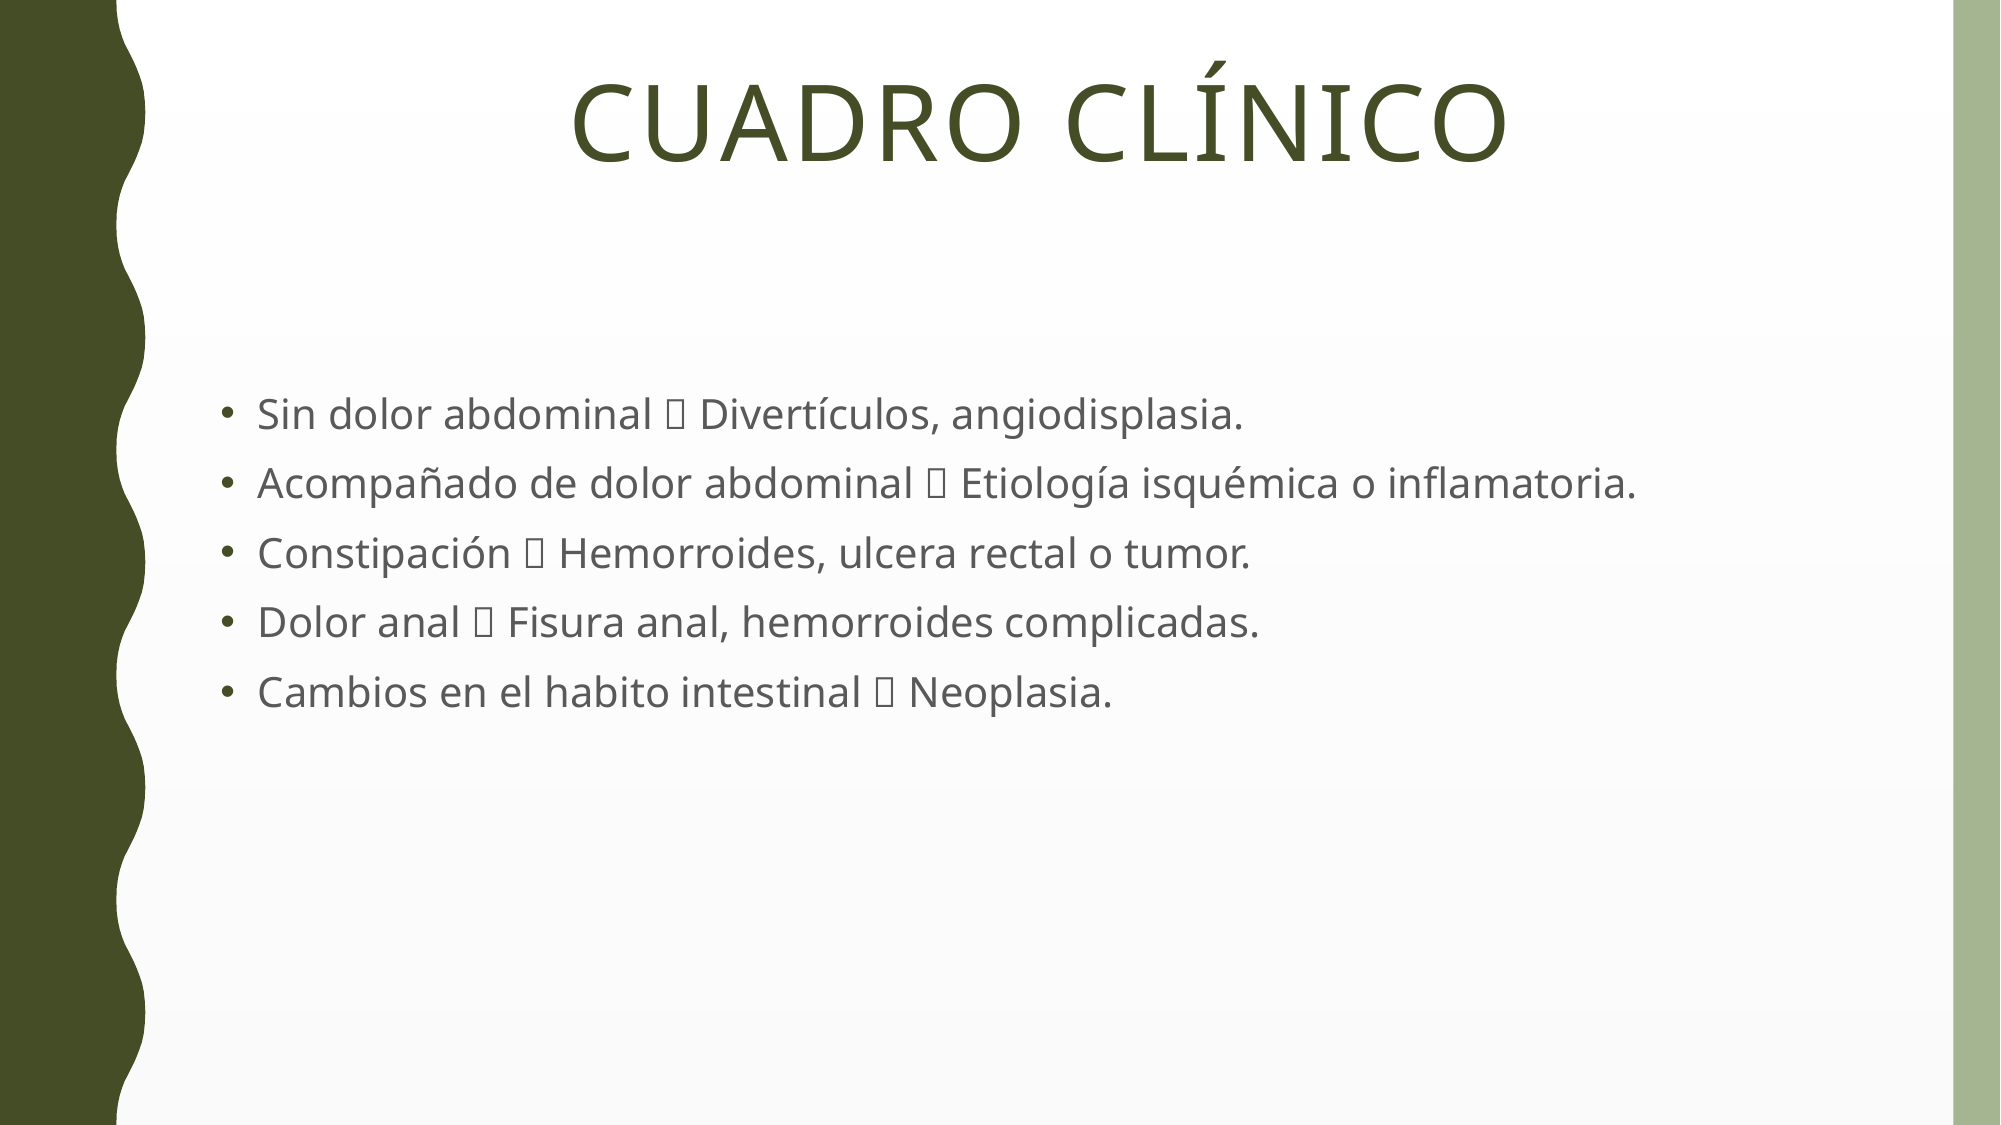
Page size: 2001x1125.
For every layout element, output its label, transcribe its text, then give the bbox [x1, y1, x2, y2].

list Sin dolor abdominal  Divertículos, angiodisplasia. Acompañado de dolor abdominal  Etiología isquémica o inflamatoria. Constipación  Hemorroides, ulcera rectal o tumor. Dolor anal  Fisura anal, hemorroides complicadas. Cambios en el habito intestinal  Neoplasia. [205, 375, 1875, 965]
title Cuadro clínico [205, 62, 1875, 308]
